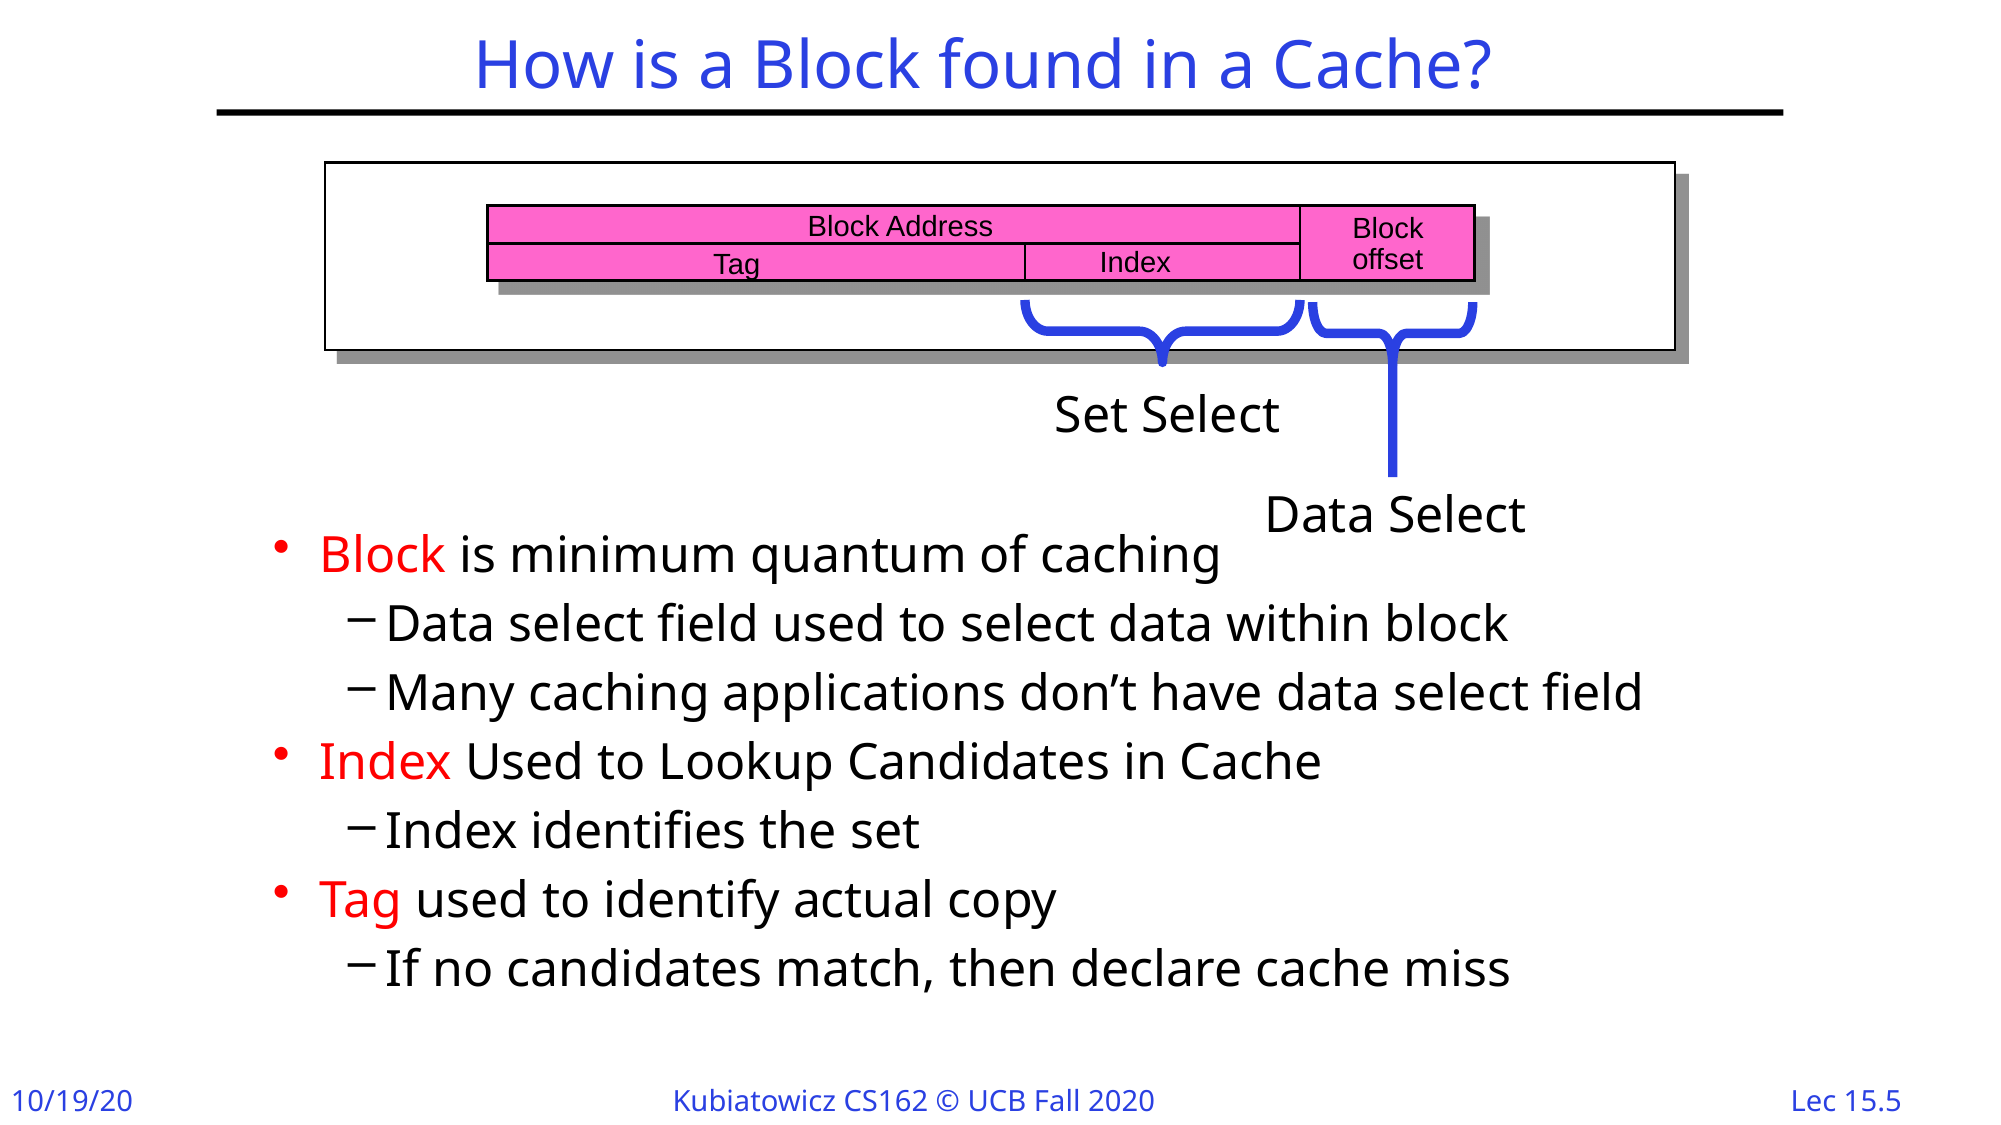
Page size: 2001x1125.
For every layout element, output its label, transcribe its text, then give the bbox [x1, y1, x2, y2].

title How is a Block found in a Cache? [375, 37, 1592, 98]
list Block is minimum quantum of caching Data select field used to select data within block Many caching applications don’t have data select field Index Used to Lookup Candidates in Cache Index identifies the set Tag used to identify actual copy If no candidates match, then declare cache miss [262, 525, 1750, 1125]
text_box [324, 162, 1676, 552]
